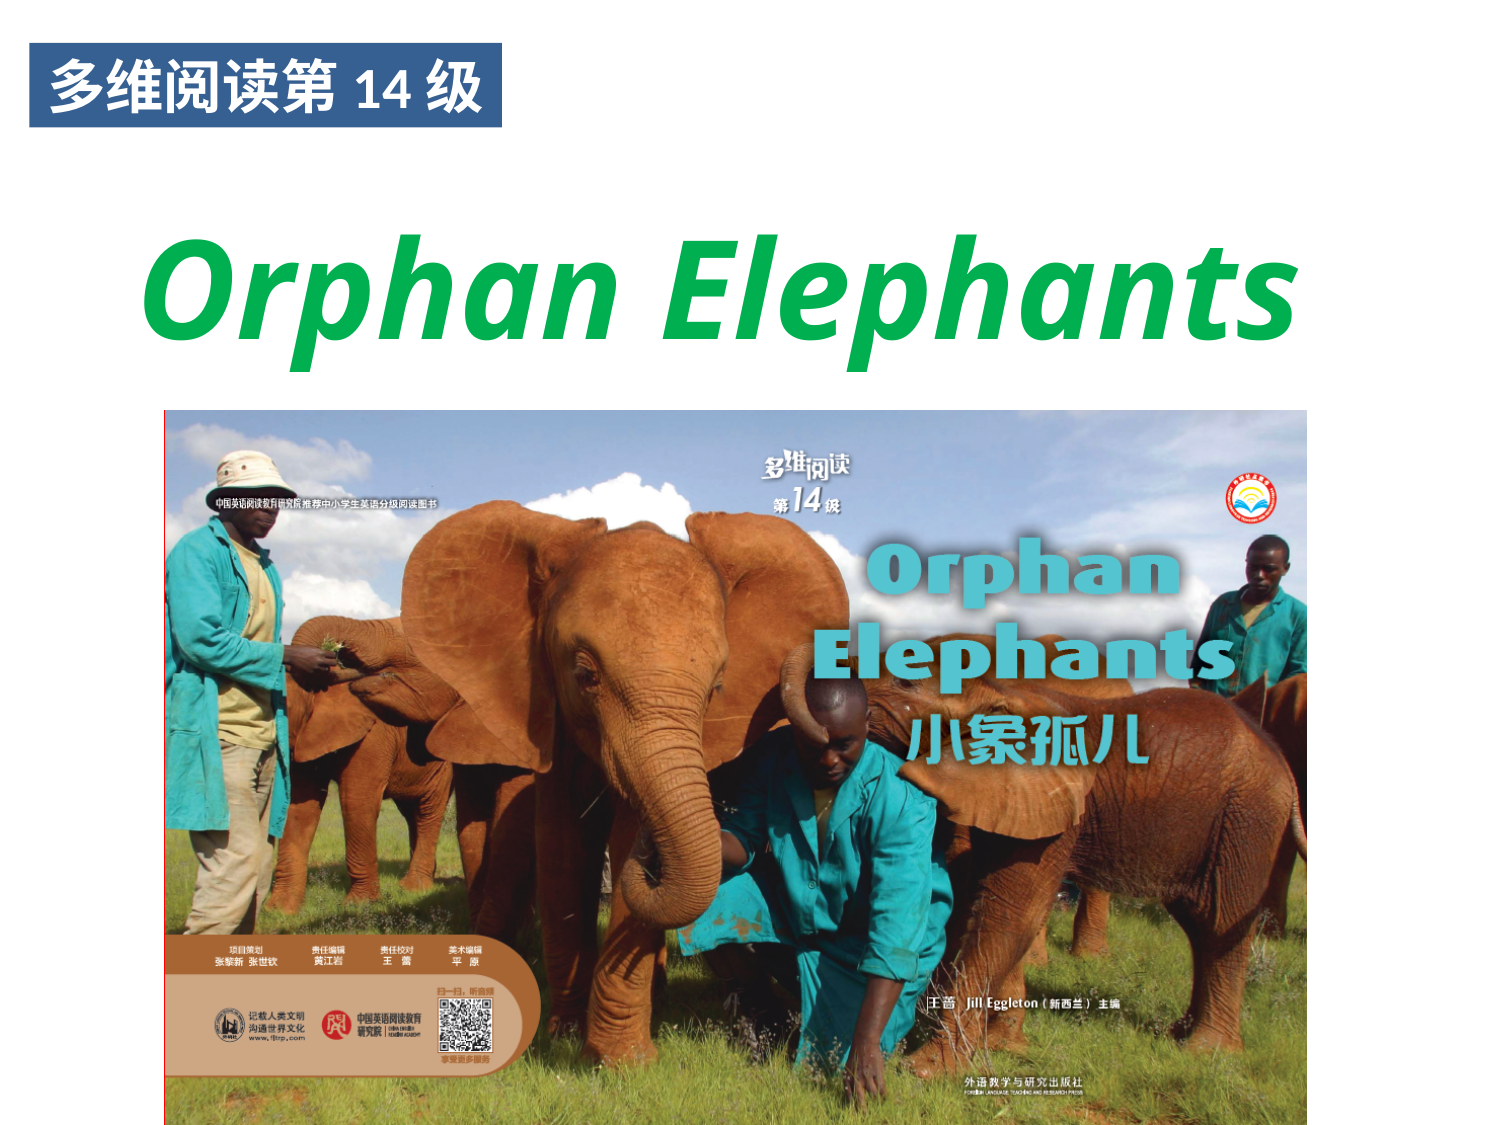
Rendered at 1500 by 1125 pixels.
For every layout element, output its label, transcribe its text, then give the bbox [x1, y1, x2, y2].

picture [163, 409, 1307, 1125]
title Orphan Elephants [82, 164, 1357, 406]
text_box 多维阅读第14级 [29, 42, 502, 128]
